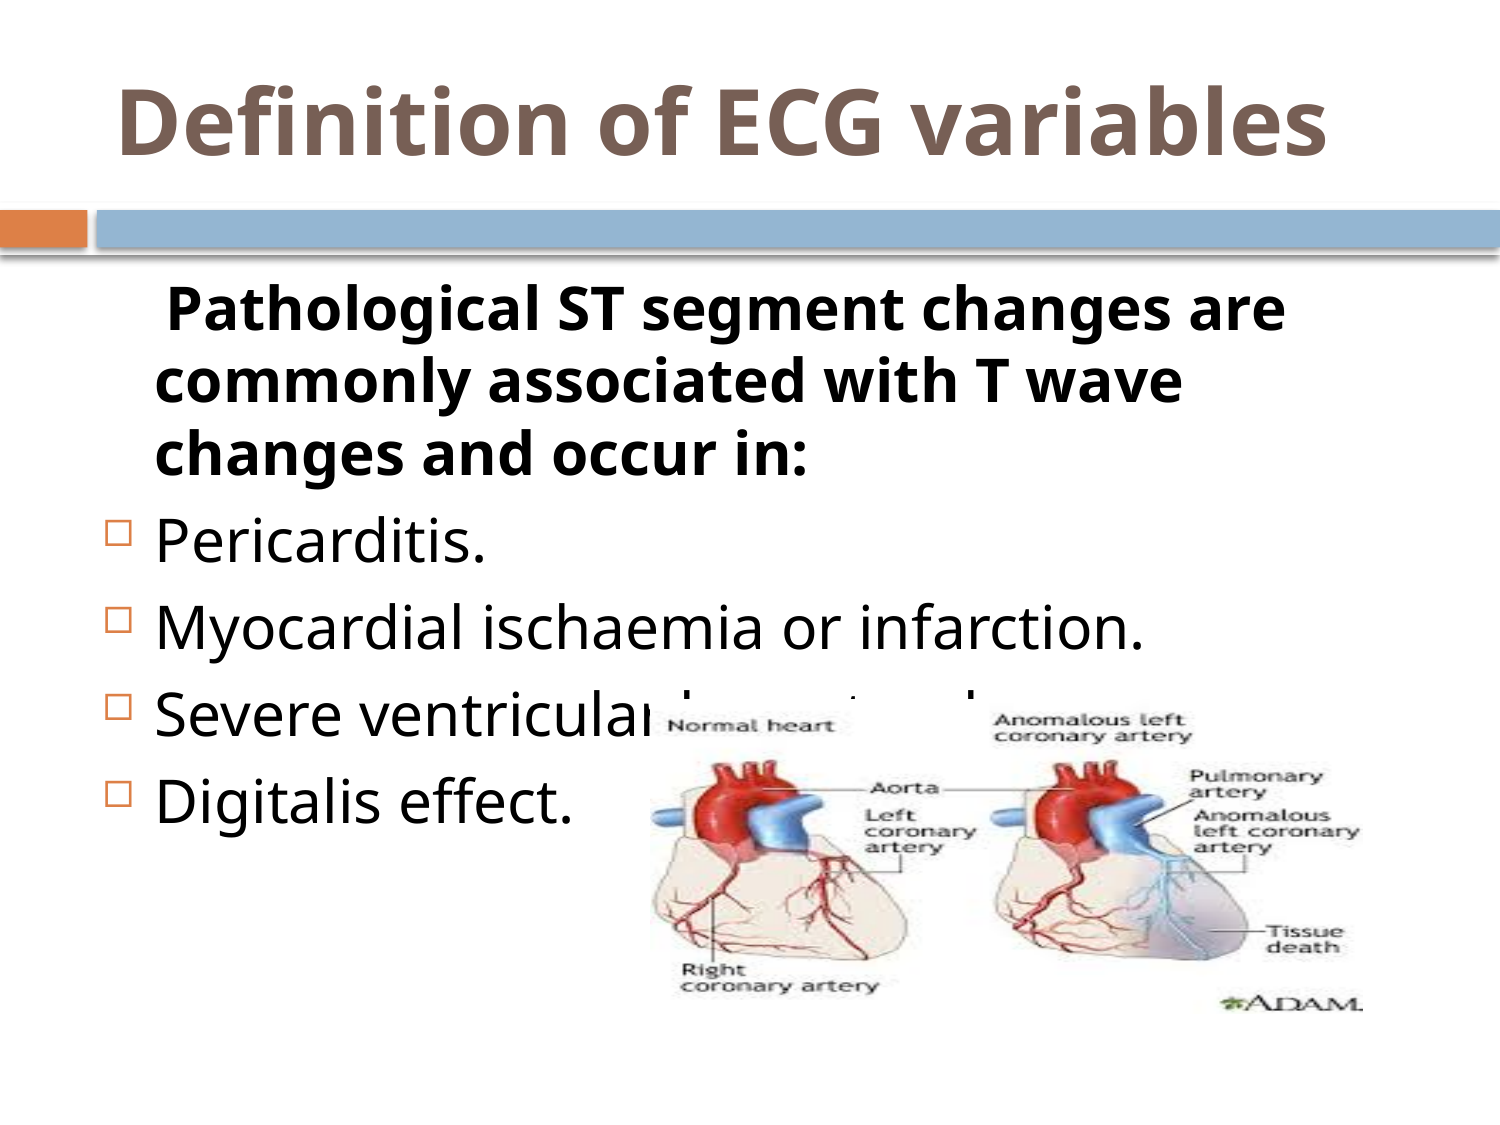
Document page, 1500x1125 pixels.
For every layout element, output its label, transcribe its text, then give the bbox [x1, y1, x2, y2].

list Pathological ST segment changes are commonly associated with T wave changes and occur in: Pericarditis. Myocardial ischaemia or infarction. Severe ventricular hypertrophy Digitalis effect. [87, 262, 1425, 1000]
title Definition of ECG variables [99, 37, 1438, 200]
picture [649, 699, 1363, 1015]
